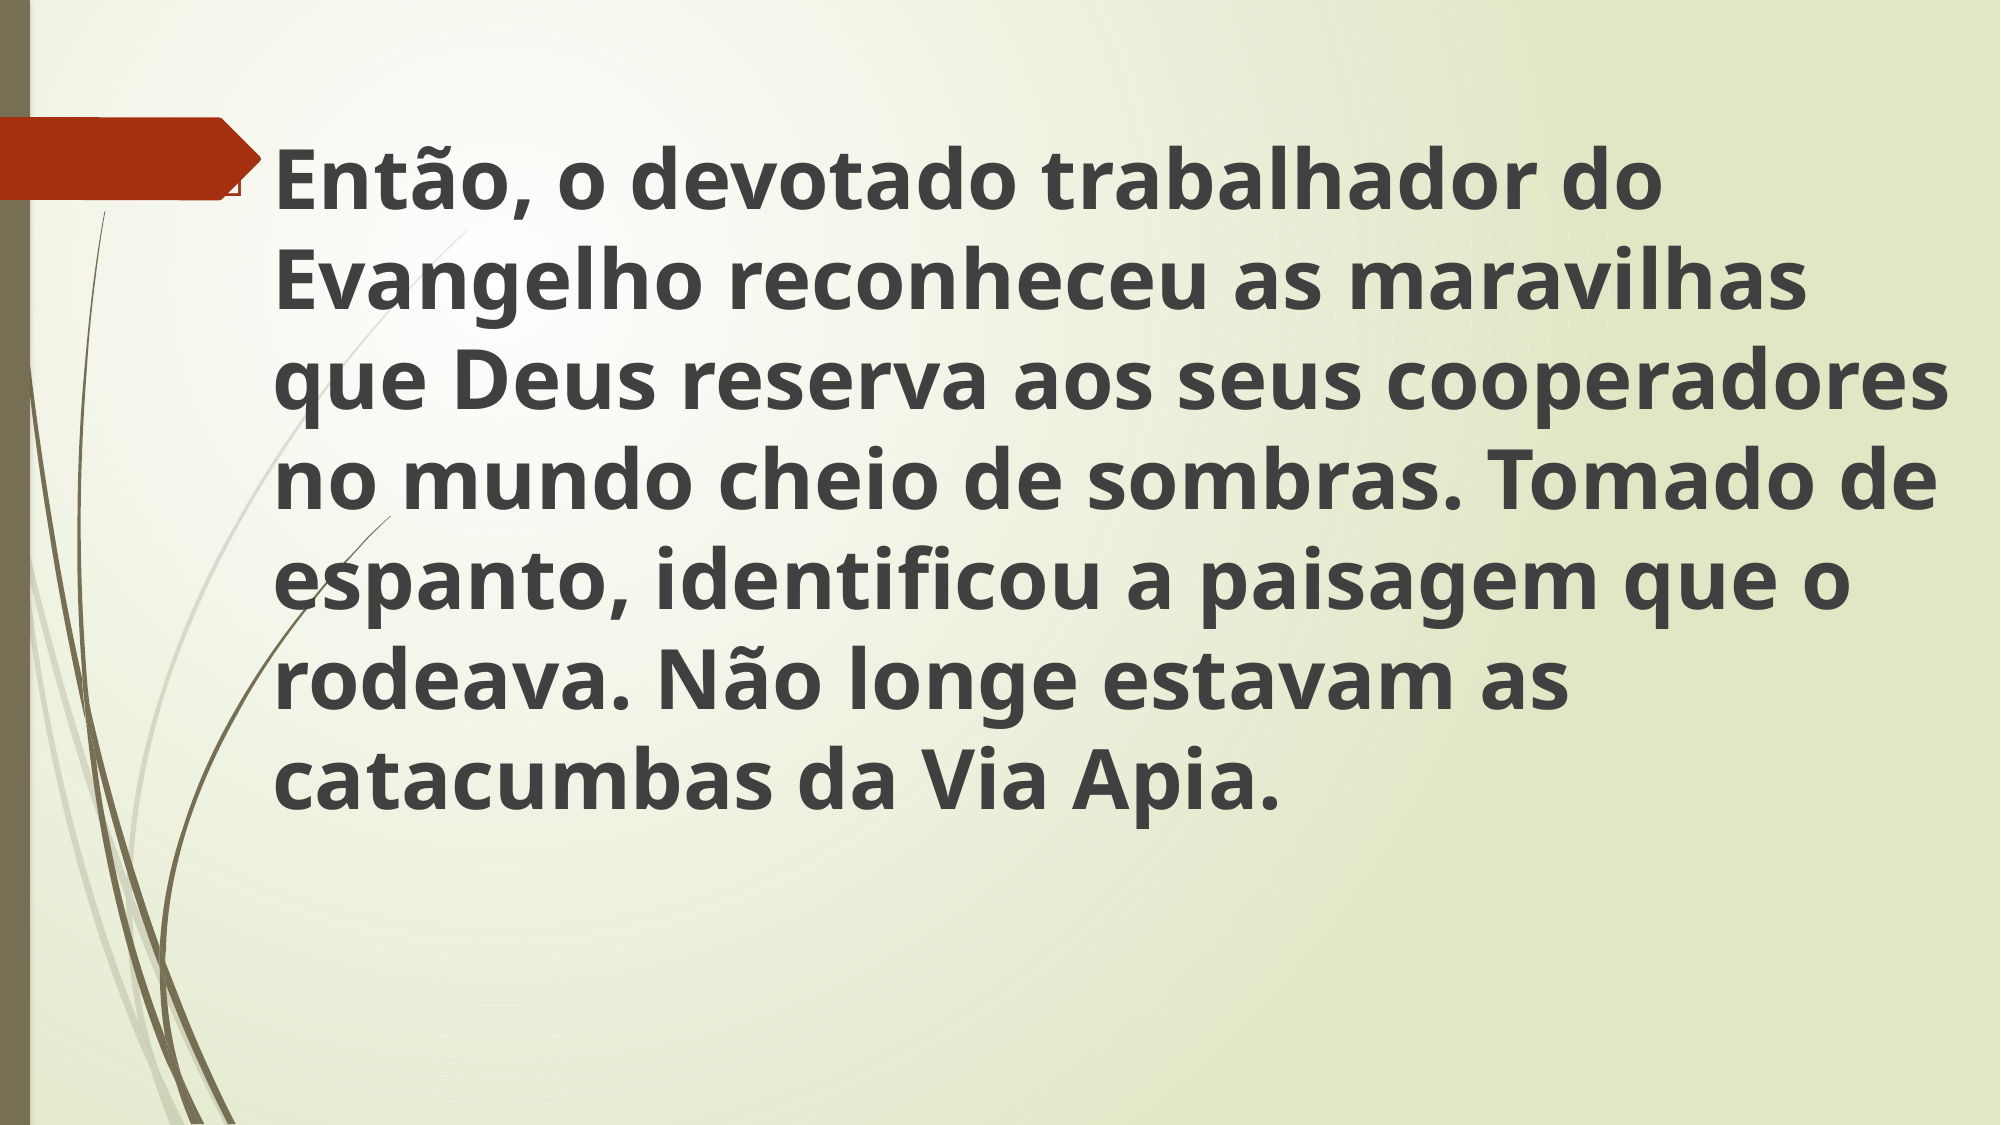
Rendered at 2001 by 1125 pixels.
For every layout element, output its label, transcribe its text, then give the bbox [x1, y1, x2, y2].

list Então, o devotado trabalhador do Evangelho reconheceu as maravilhas que Deus reserva aos seus cooperadores no mundo cheio de sombras. Tomado de espanto, identificou a paisagem que o rodeava. Não longe estavam as catacumbas da Via Apia. [201, 0, 2000, 1125]
